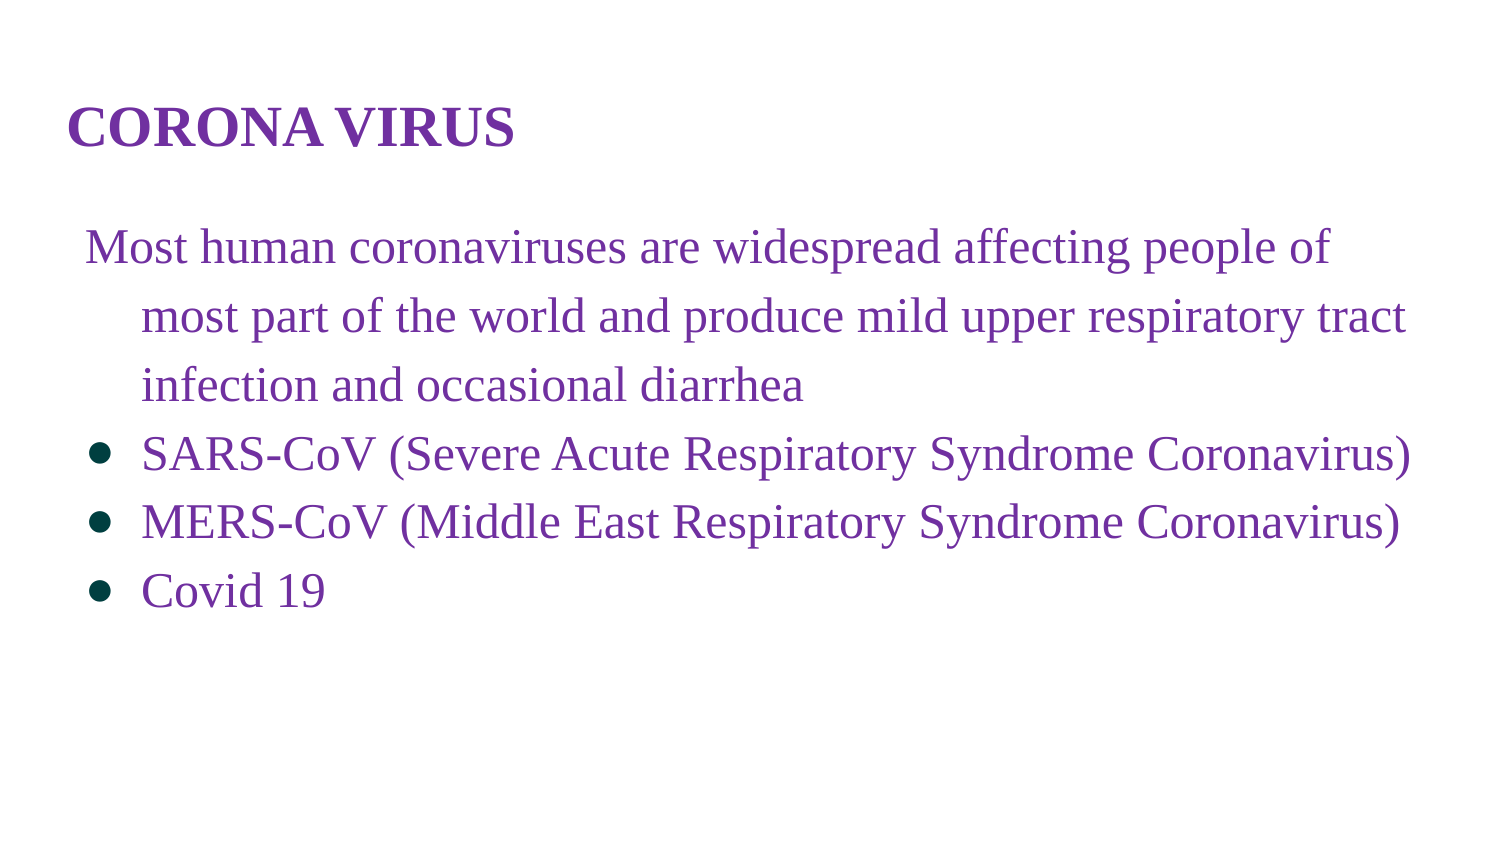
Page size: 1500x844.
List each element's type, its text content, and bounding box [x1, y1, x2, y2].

list Most human coronaviruses are widespread affecting people of most part of the world and produce mild upper respiratory tract infection and occasional diarrhea SARS-CoV (Severe Acute Respiratory Syndrome Coronavirus) MERS-CoV (Middle East Respiratory Syndrome Coronavirus) Covid 19 [51, 189, 1449, 750]
title CORONA VIRUS [51, 72, 1449, 167]
